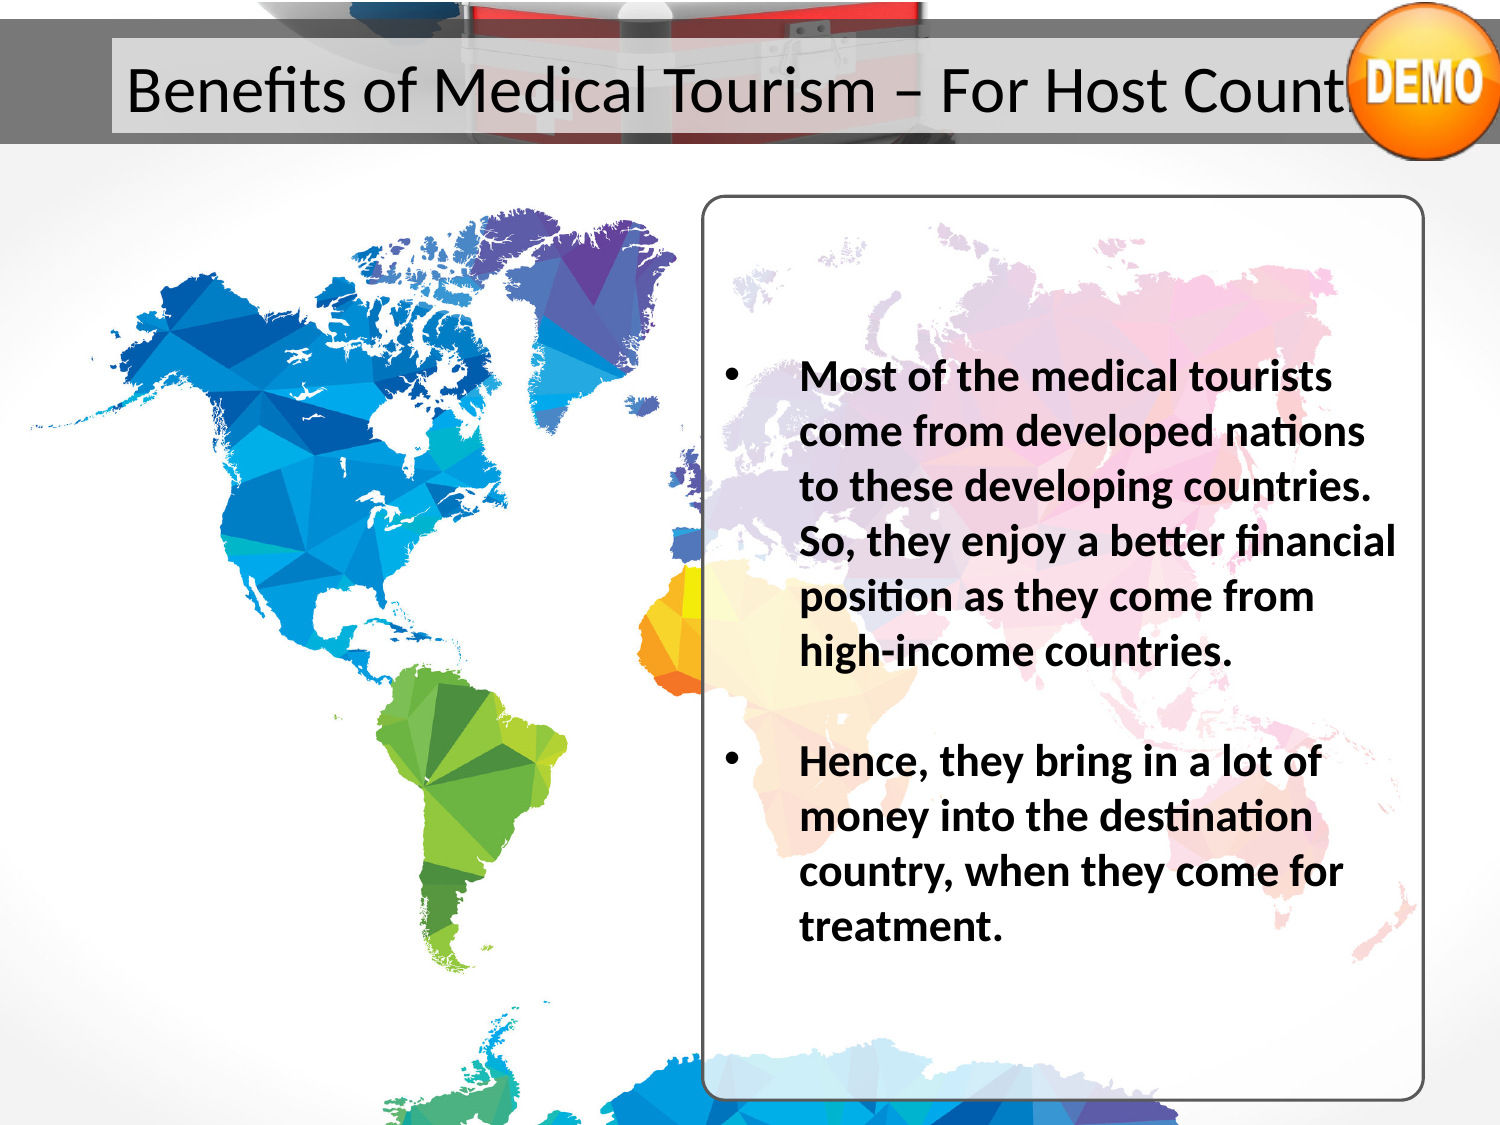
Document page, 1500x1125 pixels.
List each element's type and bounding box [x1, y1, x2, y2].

picture [0, 2, 1500, 1125]
text_box [0, 2, 1344, 143]
